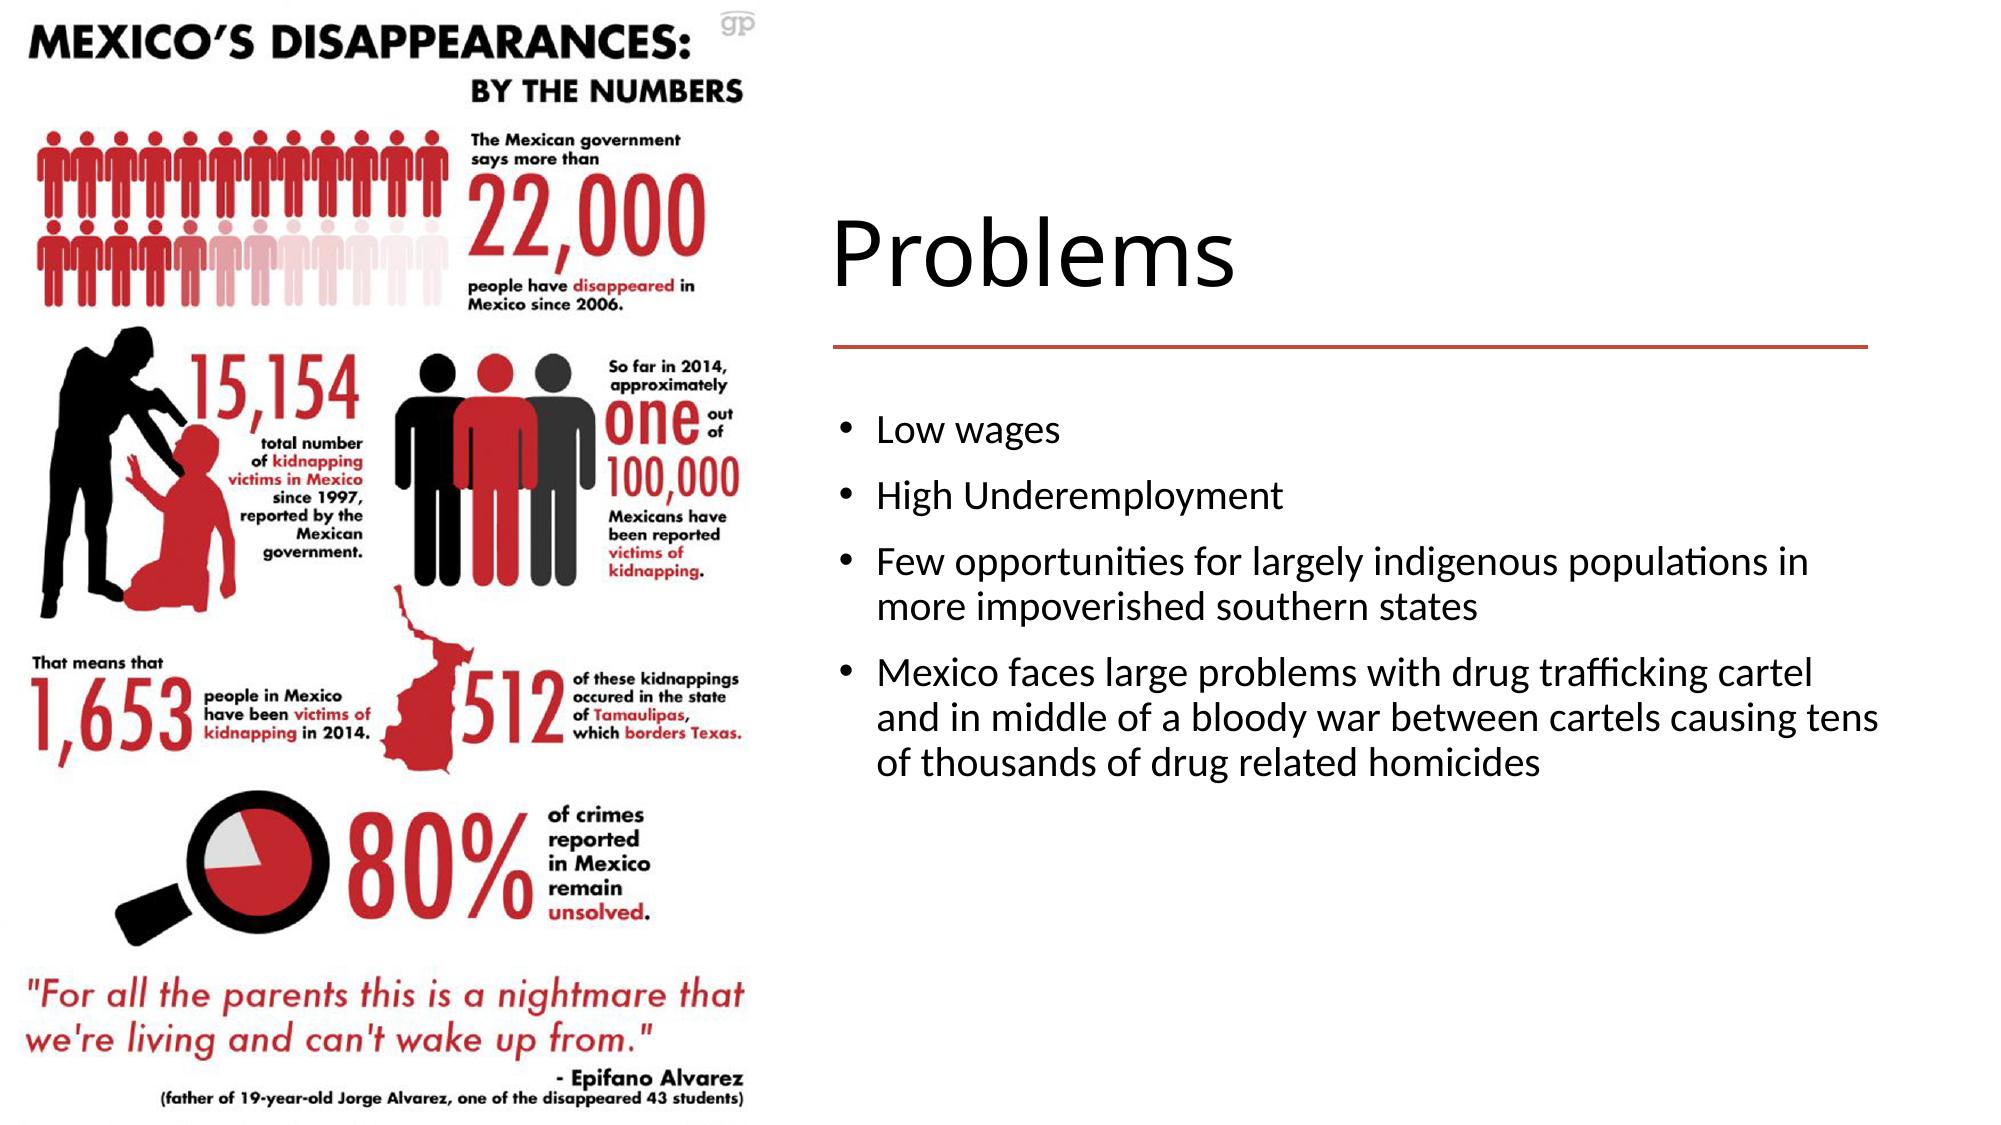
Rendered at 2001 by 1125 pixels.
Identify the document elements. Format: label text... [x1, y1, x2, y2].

list Low wages High Underemployment Few opportunities for largely indigenous populations in more impoverished southern states Mexico faces large problems with drug trafficking cartel and in middle of a bloody war between cartels causing tens of thousands of drug related homicides [814, 399, 1895, 1021]
picture [0, 0, 761, 1125]
title Problems [814, 103, 1895, 315]
